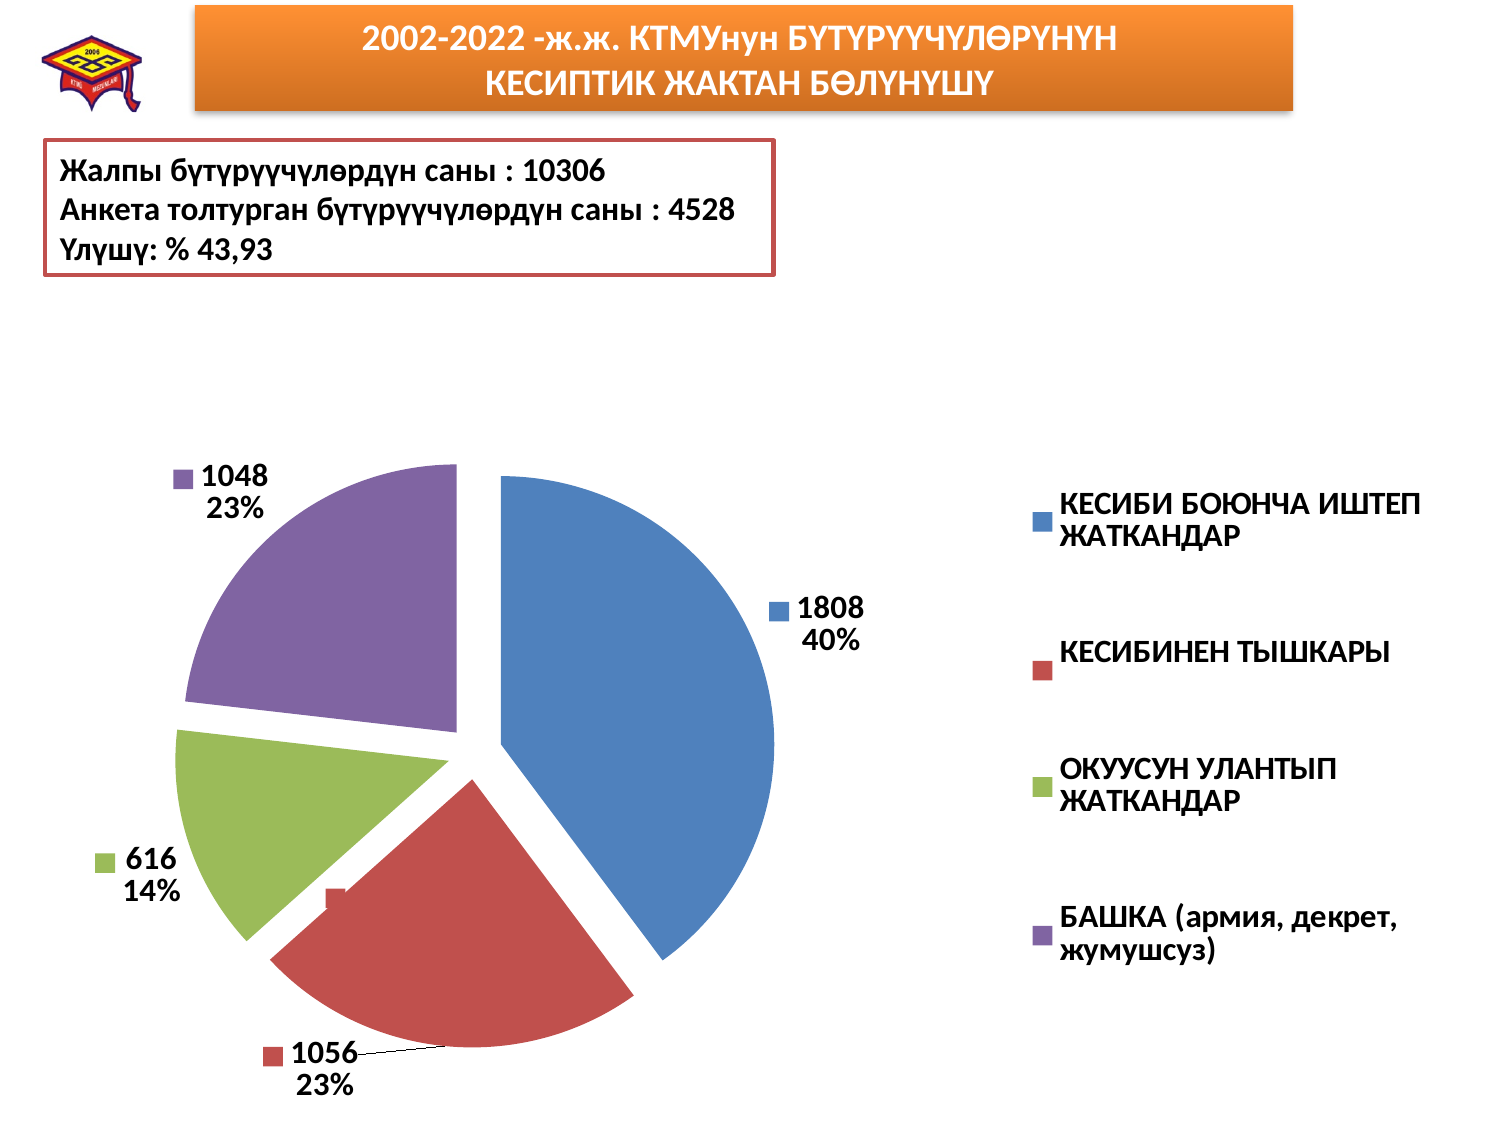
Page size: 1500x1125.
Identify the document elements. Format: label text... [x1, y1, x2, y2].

picture [34, 34, 148, 113]
text_box 2002-2022 -ж.ж. КТМУнун БҮТҮРҮҮЧҮЛӨРҮНҮН КЕСИПТИК ЖАКТАН БӨЛҮНҮШҮ [194, 5, 1294, 111]
chart [34, 314, 1471, 1120]
text_box Жалпы бүтүрүүчүлөрдүн саны : 10306 Анкета толтурган бүтүрүүчүлөрдүн саны : 4528 Үлүшү: % 43,93 [43, 138, 776, 277]
